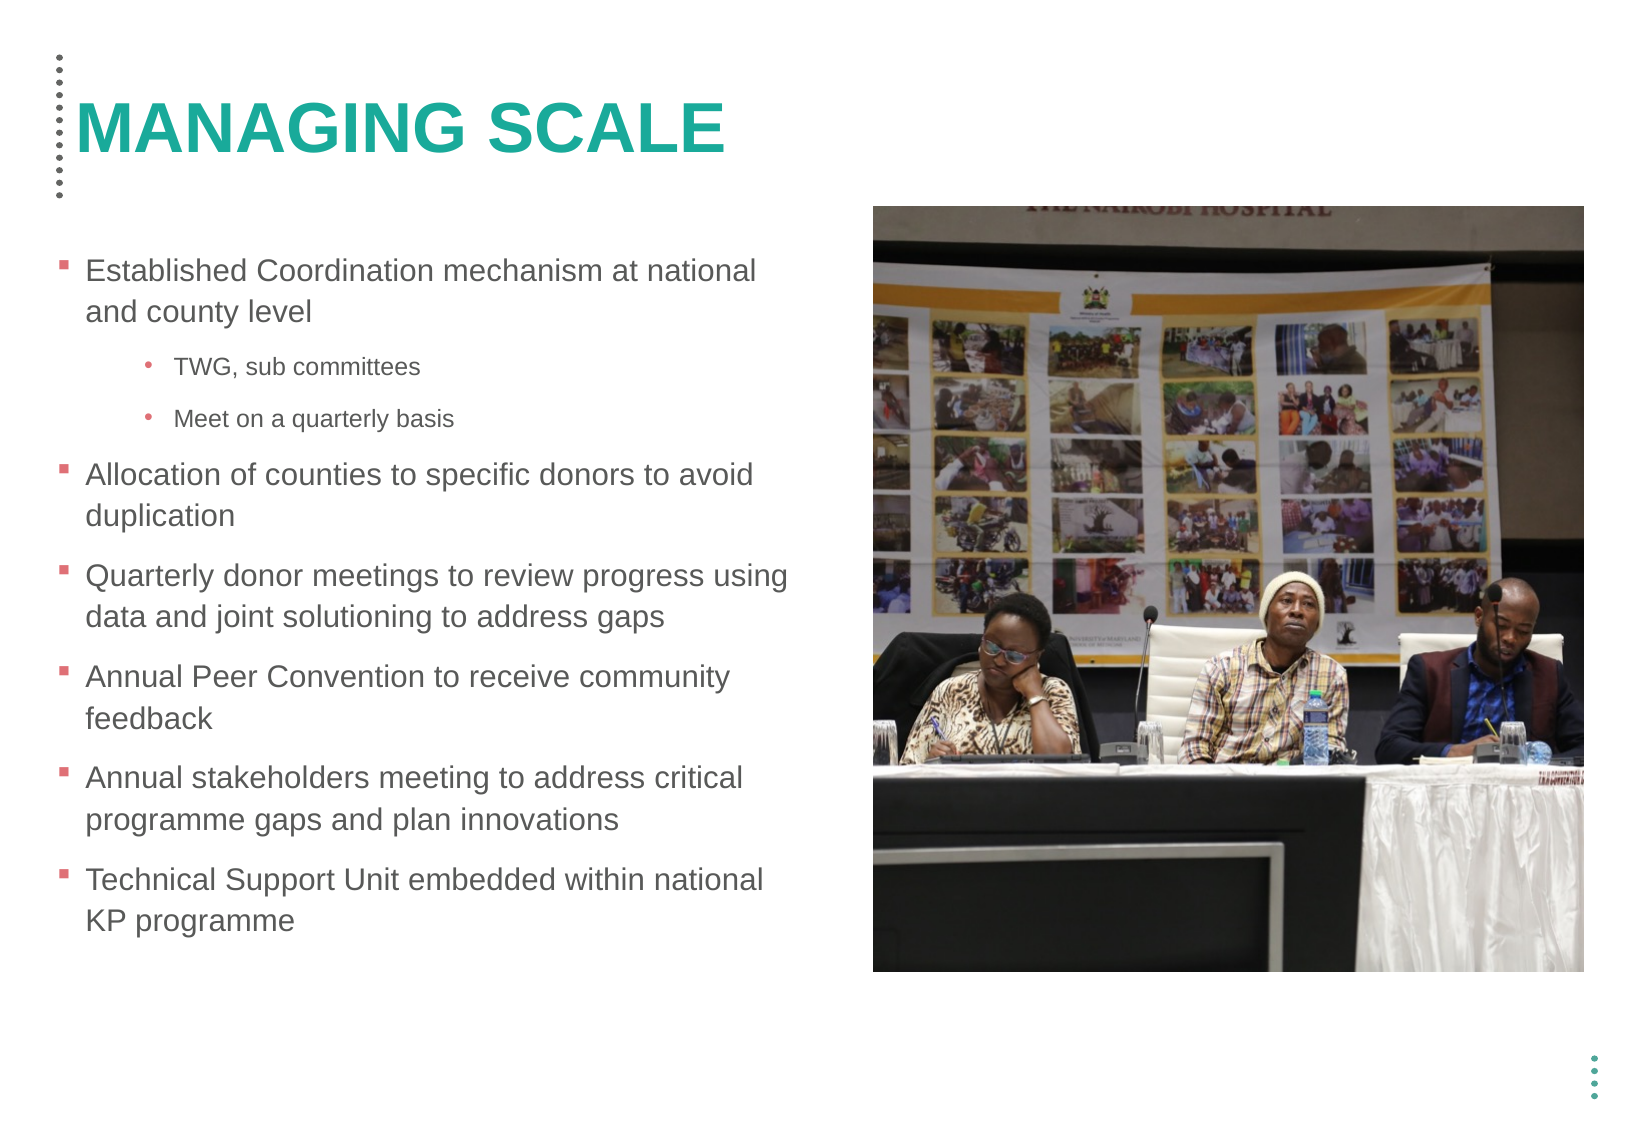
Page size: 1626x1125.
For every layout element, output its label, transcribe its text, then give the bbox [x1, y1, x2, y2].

title Managing scale [60, 59, 1625, 201]
picture [873, 203, 1584, 972]
text_box Established Coordination mechanism at national and county level TWG, sub committees Meet on a quarterly basis Allocation of counties to specific donors to avoid duplication Quarterly donor meetings to review progress using data and joint solutioning to address gaps Annual Peer Convention to receive community feedback Annual stakeholders meeting to address critical programme gaps and plan innovations Technical Support Unit embedded within national KP programme [41, 238, 813, 972]
